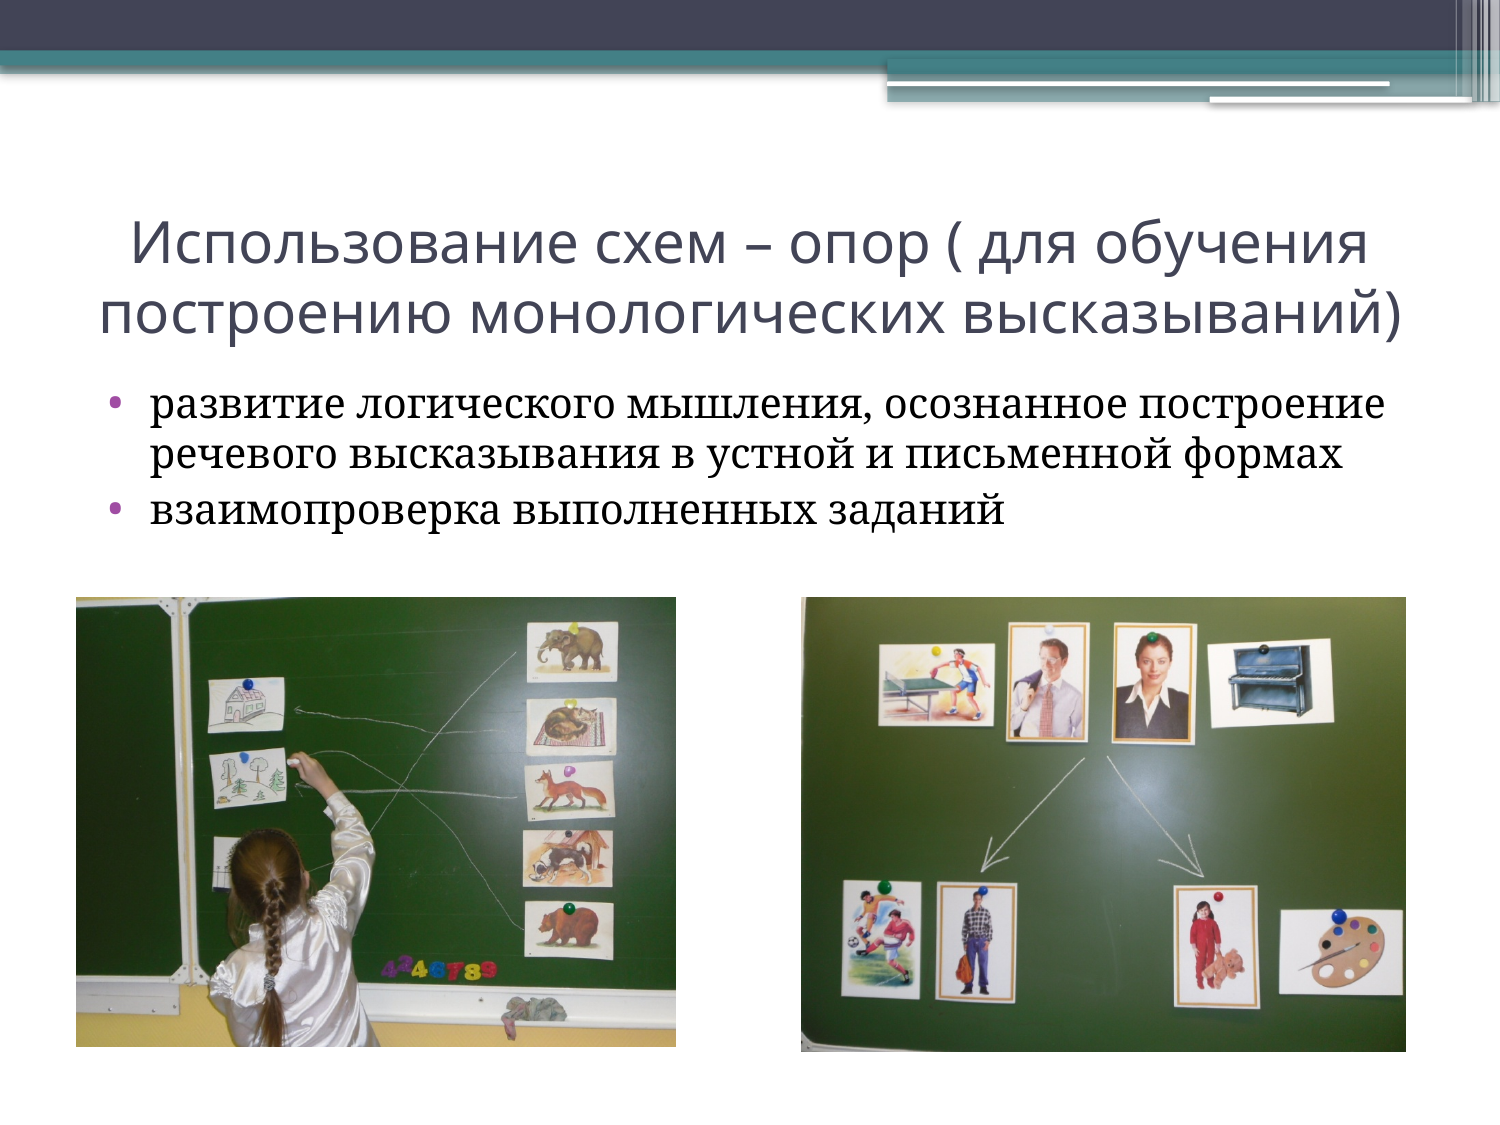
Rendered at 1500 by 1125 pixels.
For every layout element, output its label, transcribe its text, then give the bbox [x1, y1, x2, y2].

title Использование схем – опор ( для обучения построению монологических высказываний) [74, 187, 1426, 363]
picture [76, 597, 676, 1048]
picture [800, 597, 1406, 1052]
list развитие логического мышления, осознанное построение речевого высказывания в устной и письменной формах взаимопроверка выполненных заданий [74, 368, 1426, 1079]
